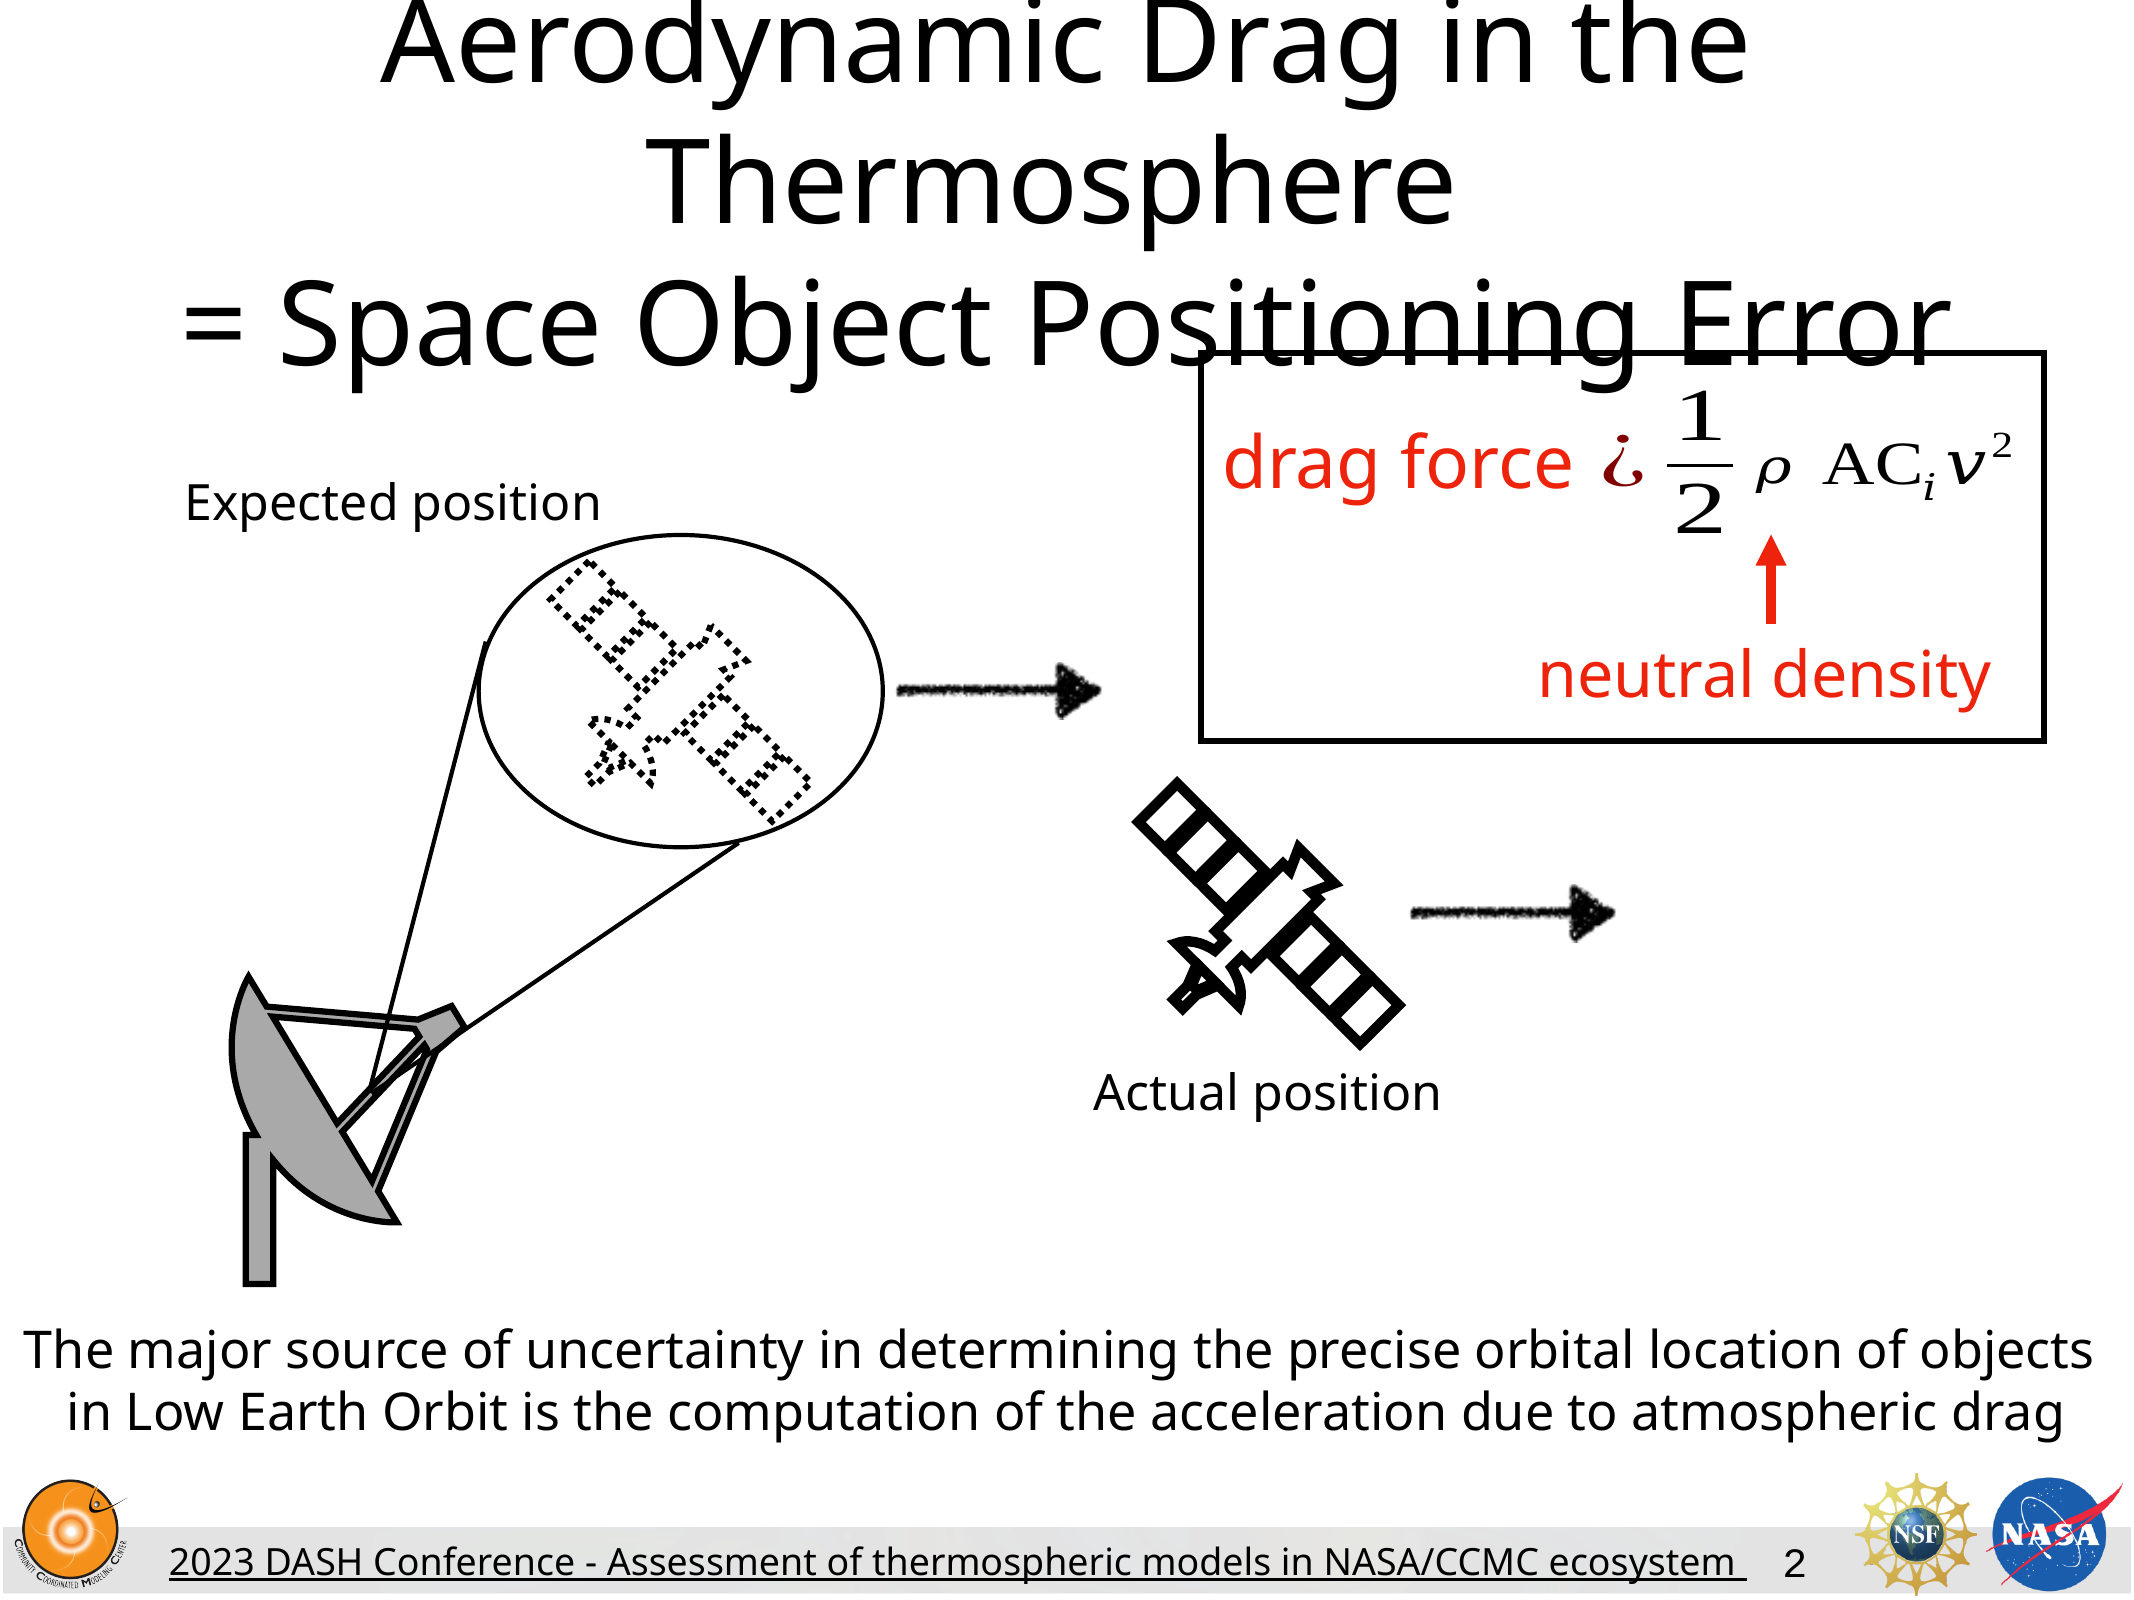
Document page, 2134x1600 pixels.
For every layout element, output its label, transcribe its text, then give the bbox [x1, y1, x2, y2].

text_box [1200, 353, 2044, 741]
picture [888, 661, 1110, 721]
text_box [1173, 847, 1335, 1009]
text_box [1199, 844, 1265, 910]
text_box Expected position [176, 462, 611, 539]
text_box Actual position [1085, 1051, 1452, 1129]
text_box [478, 534, 883, 848]
text_box [1169, 813, 1235, 880]
text_box [1138, 783, 1204, 849]
title Aerodynamic Drag in the Thermosphere = Space Object Positioning Error [6, 0, 2128, 355]
picture [3, 1476, 1772, 1595]
picture [1402, 884, 1624, 943]
picture [1818, 1472, 2131, 1596]
text_box [1333, 978, 1399, 1044]
text_box [231, 976, 465, 1284]
text_box [1272, 917, 1338, 983]
slide_number 2 [1772, 1526, 1818, 1595]
text_box The major source of uncertainty in determining the precise orbital location of objects in Low Earth Orbit is the computation of the acceleration due to atmospheric drag [15, 1307, 2118, 1450]
text_box [1303, 947, 1369, 1014]
